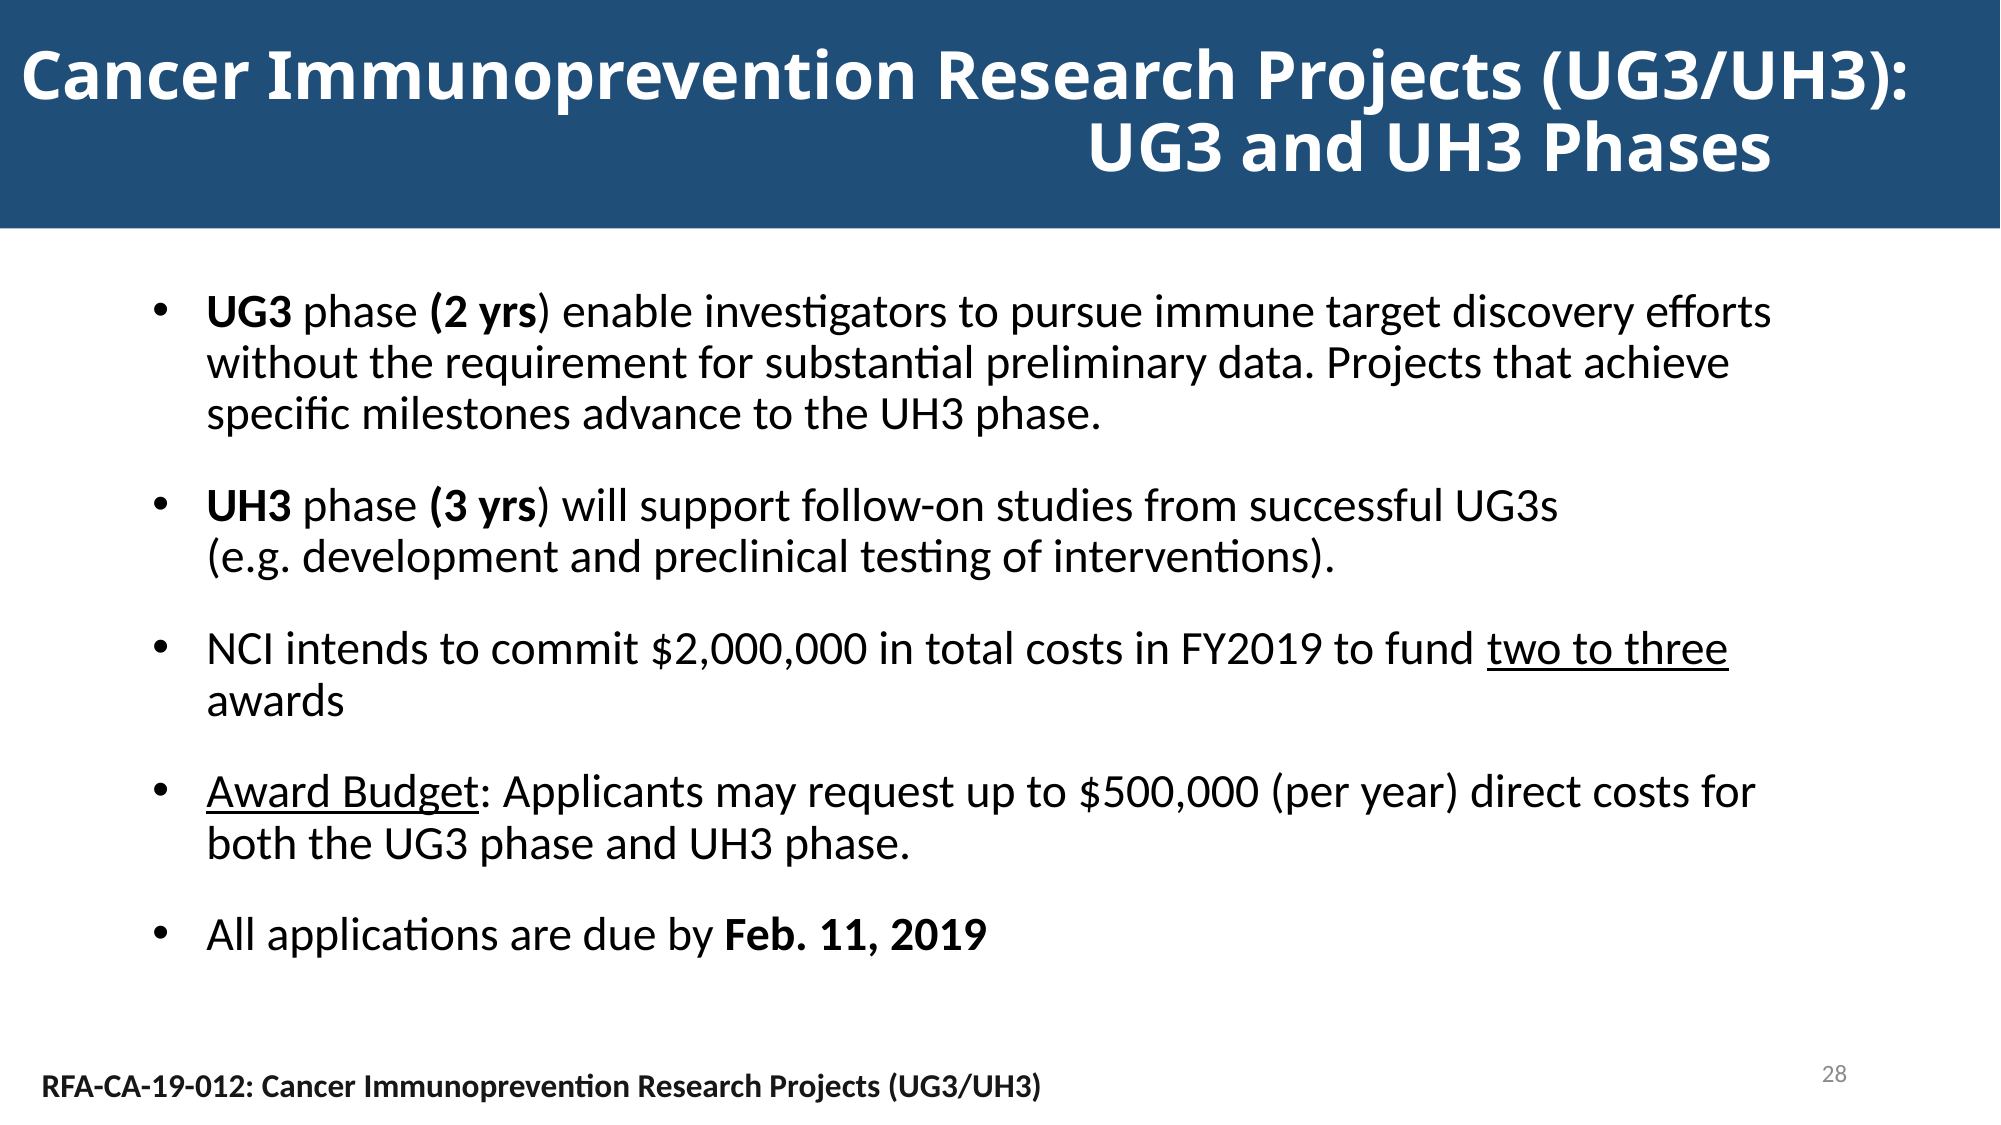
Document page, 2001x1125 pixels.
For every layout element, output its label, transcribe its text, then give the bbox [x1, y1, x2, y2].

title Cancer Immunoprevention Research Projects (UG3/UH3): UG3 and UH3 Phases [0, 0, 2000, 229]
text_box RFA-CA-19-012: Cancer Immunoprevention Research Projects (UG3/UH3) [0, 1056, 1210, 1112]
list UG3 phase (2 yrs) enable investigators to pursue immune target discovery efforts without the requirement for substantial preliminary data. Projects that achieve specific milestones advance to the UH3 phase. UH3 phase (3 yrs) will support follow-on studies from successful UG3s (e.g. development and preclinical testing of interventions). NCI intends to commit $2,000,000 in total costs in FY2019 to fund two to three awards Award Budget: Applicants may request up to $500,000 (per year) direct costs for both the UG3 phase and UH3 phase. All applications are due by Feb. 11, 2019 [137, 246, 1863, 977]
slide_number 28 [1412, 1042, 1863, 1103]
